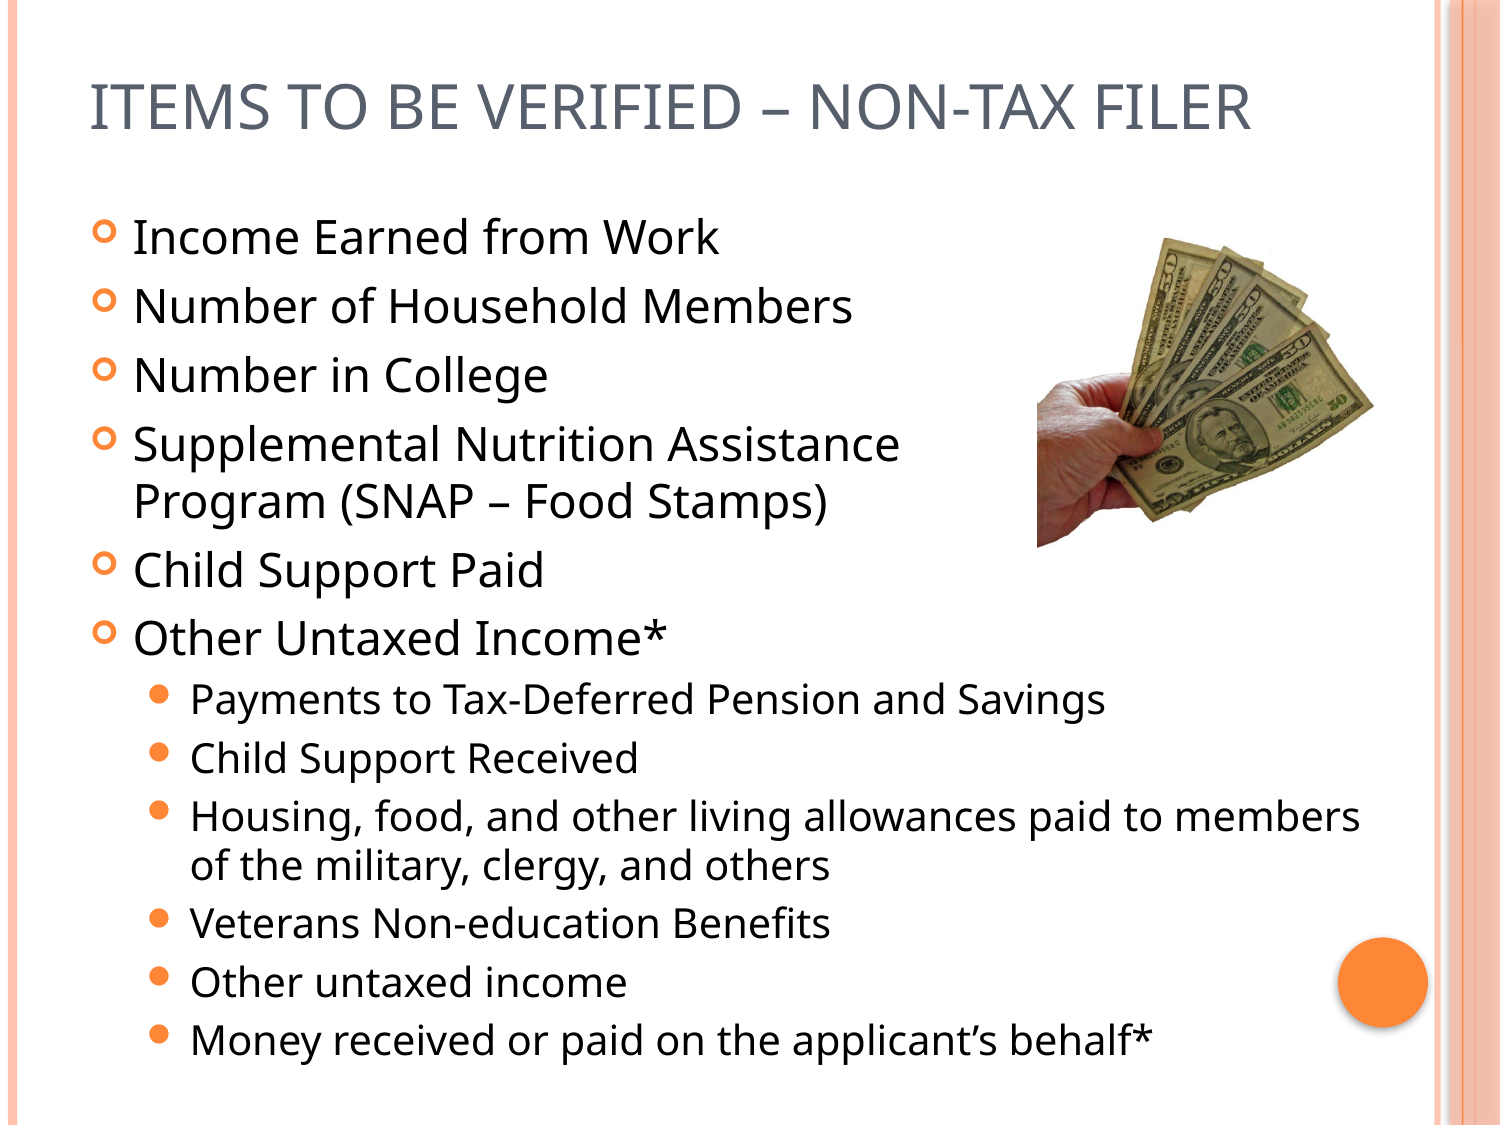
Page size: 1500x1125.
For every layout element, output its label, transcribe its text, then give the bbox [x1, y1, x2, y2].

picture [1036, 124, 1401, 609]
title Items To Be Verified – Non-Tax Filer [75, 45, 1300, 150]
list Income Earned from Work Number of Household Members Number in College Supplemental Nutrition Assistance Program (SNAP – Food Stamps) Child Support Paid Other Untaxed Income* Payments to Tax-Deferred Pension and Savings Child Support Received Housing, food, and other living allowances paid to members of the military, clergy, and others Veterans Non-education Benefits Other untaxed income Money received or paid on the applicant’s behalf* [75, 200, 1425, 1075]
